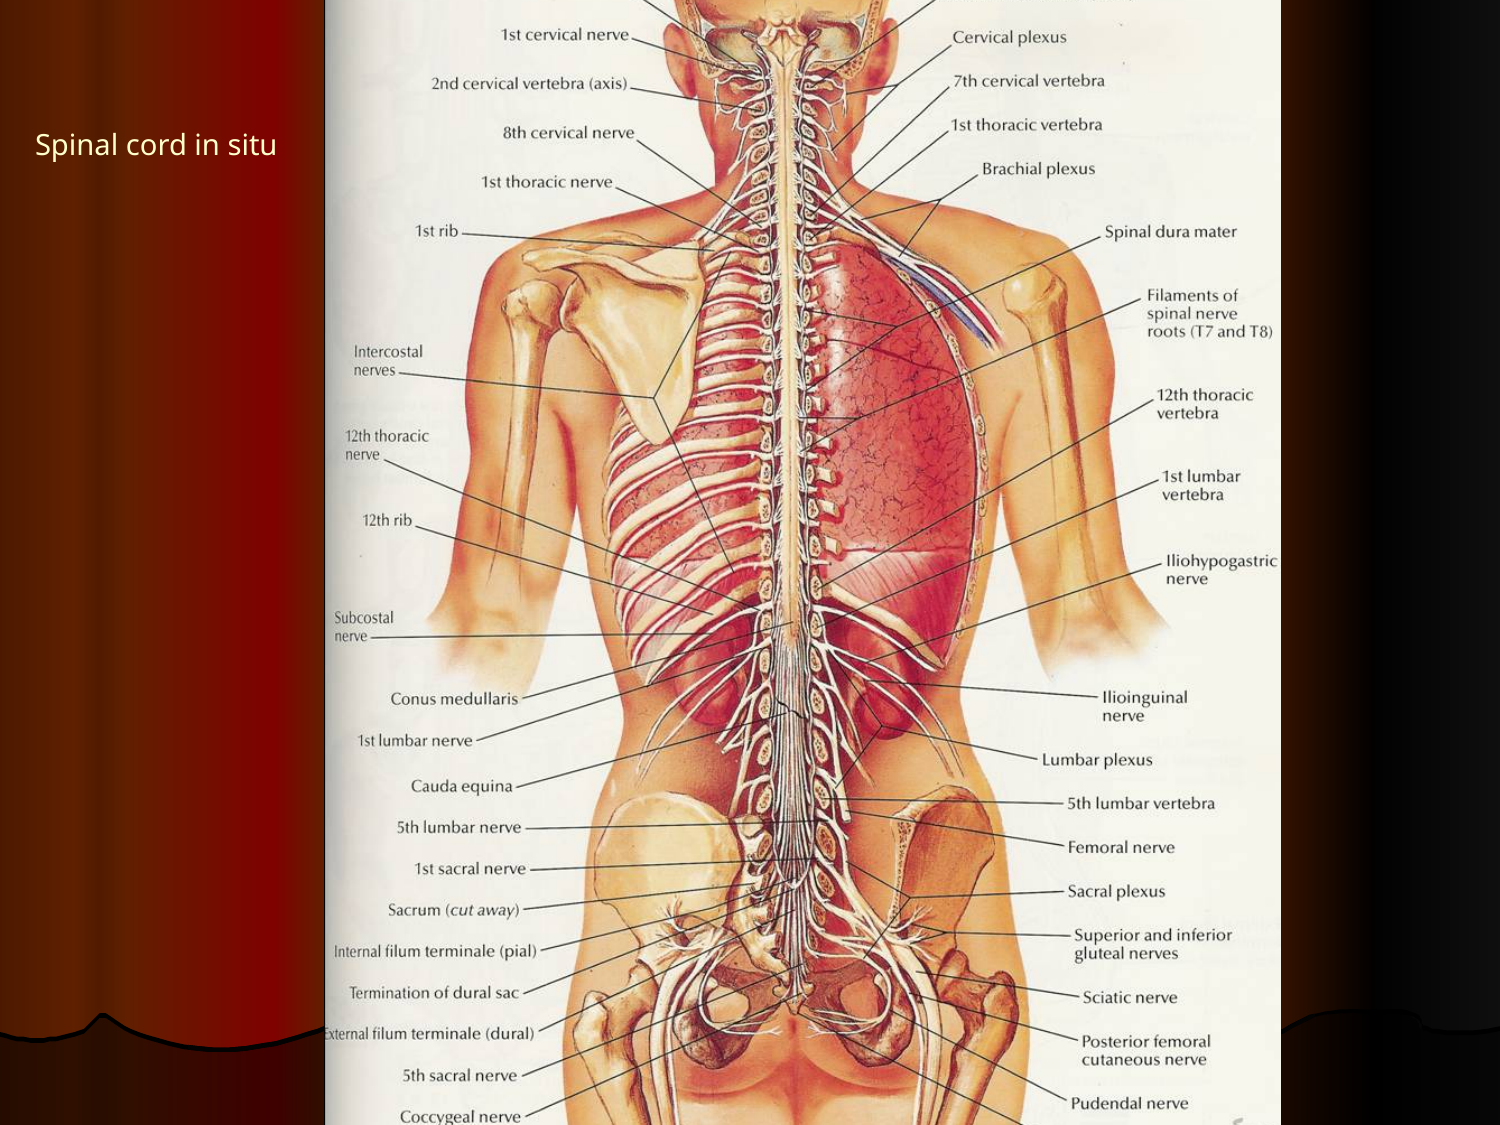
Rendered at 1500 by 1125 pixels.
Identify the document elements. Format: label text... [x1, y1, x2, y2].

title Spinal cord in situ [0, 0, 314, 288]
picture [324, 0, 1281, 1125]
